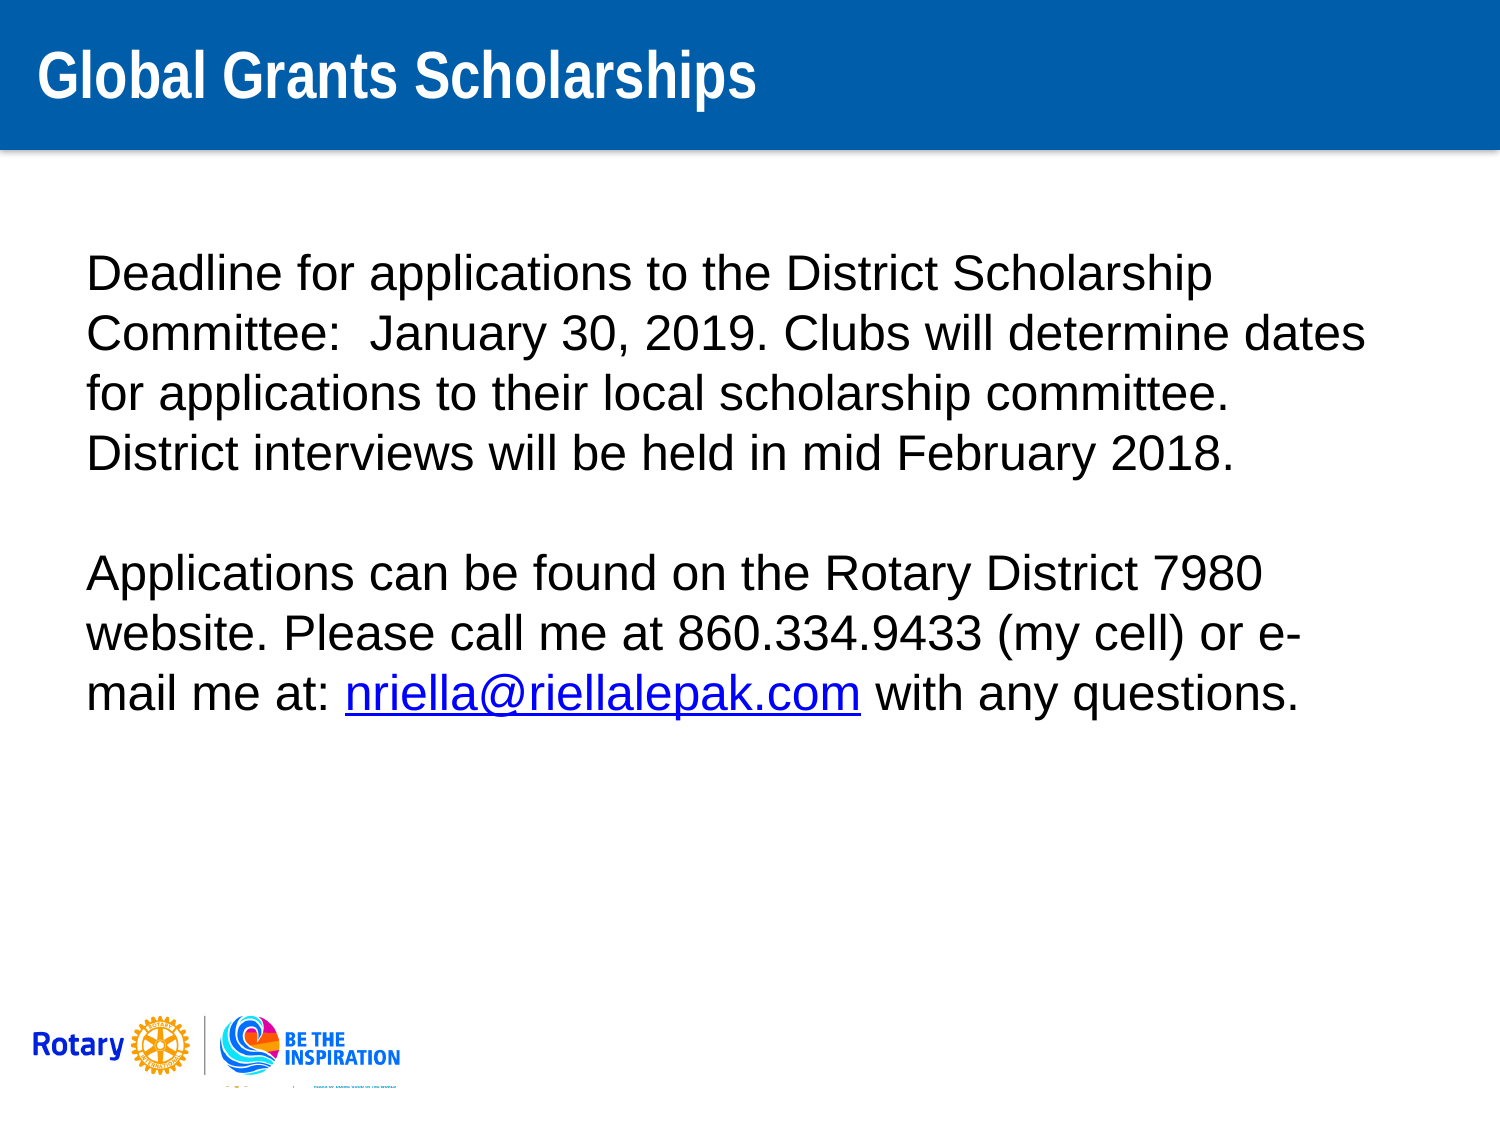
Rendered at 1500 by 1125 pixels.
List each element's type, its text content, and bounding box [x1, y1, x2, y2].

text_box Global Grants Scholarships [29, 24, 813, 120]
text_box Deadline for applications to the District Scholarship Committee: January 30, 2019. Clubs will determine dates for applications to their local scholarship committee. District interviews will be held in mid February 2018. Applications can be found on the Rotary District 7980 website. Please call me at 860.334.9433 (my cell) or e-mail me at: nriella@riellalepak.com with any questions. [78, 233, 1399, 728]
picture [28, 999, 404, 1088]
